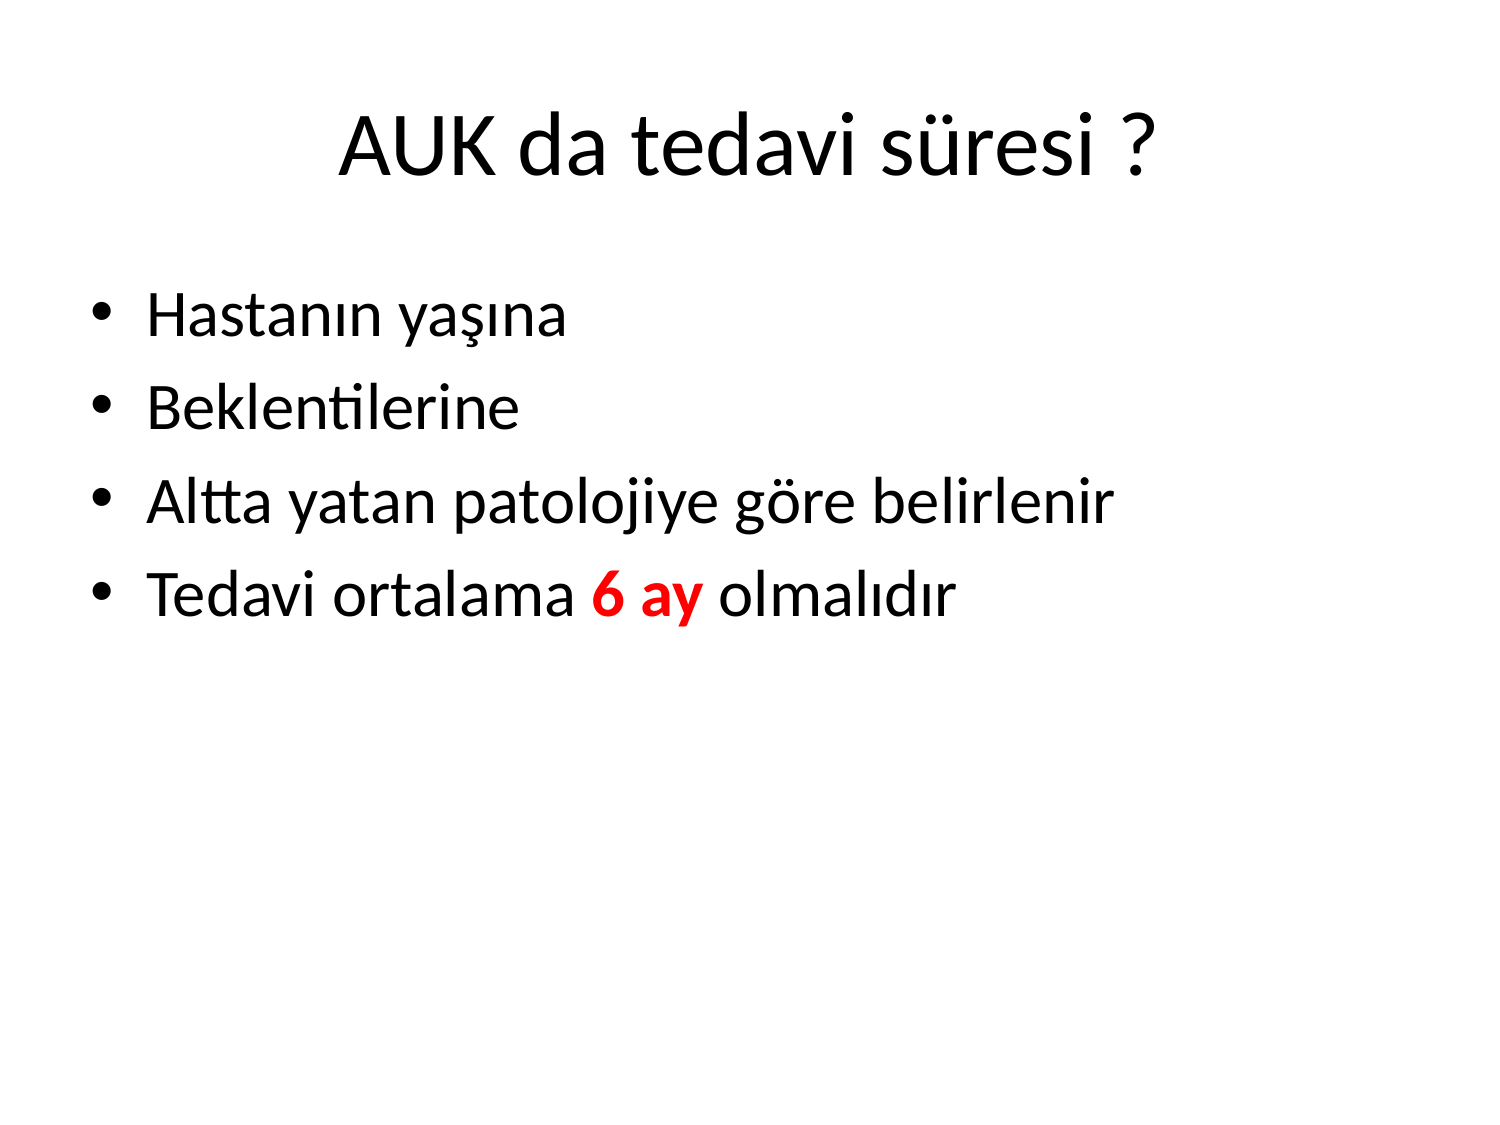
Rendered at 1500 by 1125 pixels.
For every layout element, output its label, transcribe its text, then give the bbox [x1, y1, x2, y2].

title AUK da tedavi süresi ? [75, 45, 1425, 233]
list Hastanın yaşına Beklentilerine Altta yatan patolojiye göre belirlenir Tedavi ortalama 6 ay olmalıdır [75, 262, 1425, 1005]
